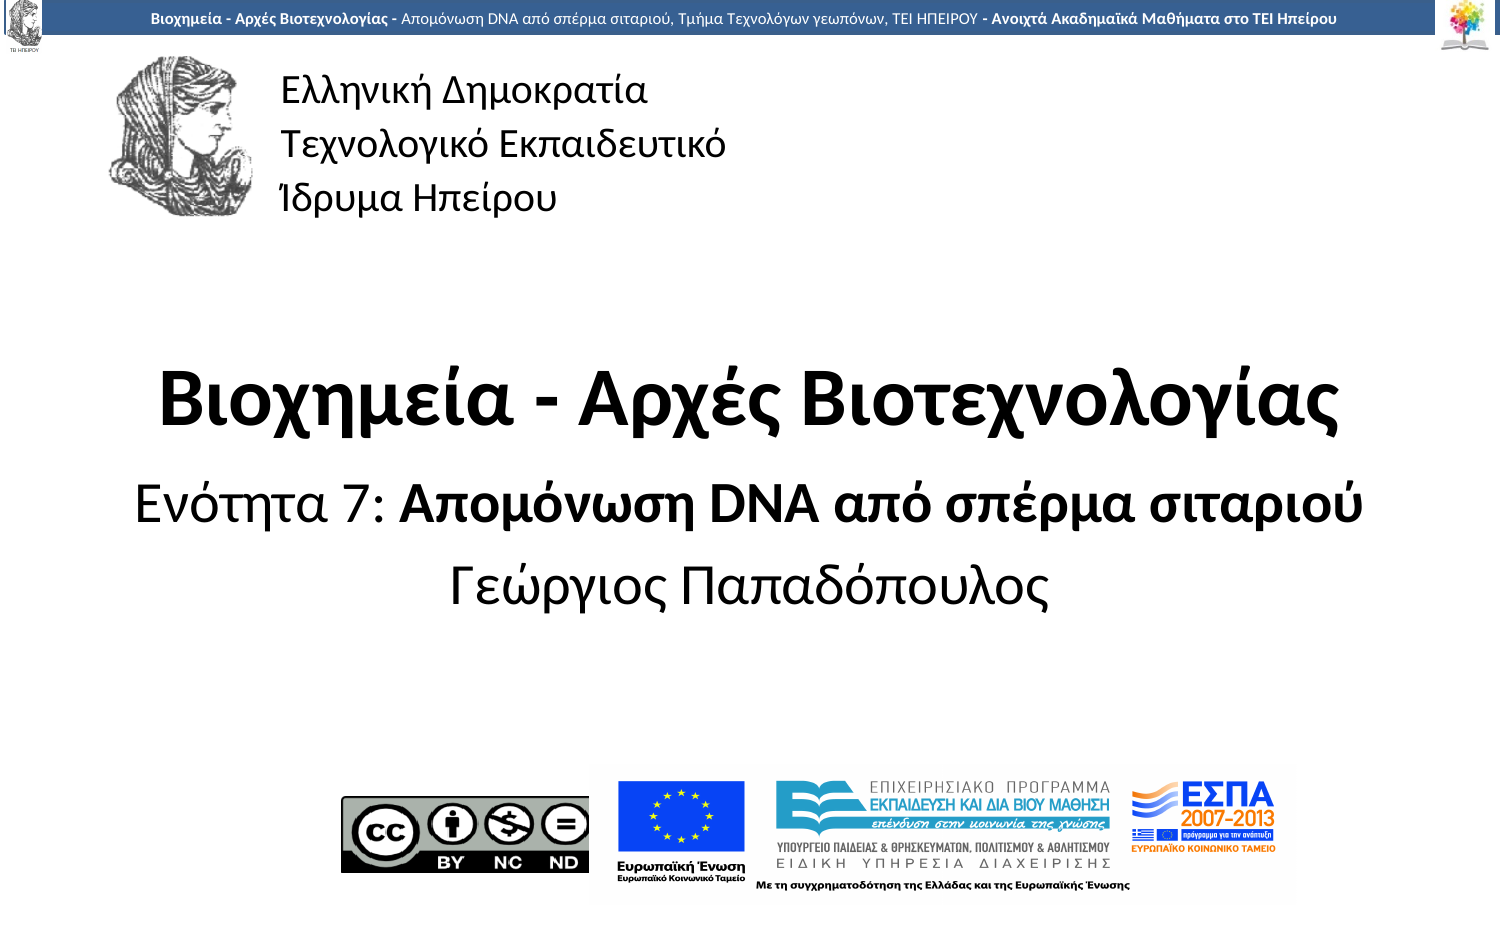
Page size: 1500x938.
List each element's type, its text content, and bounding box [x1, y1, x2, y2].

subtitle Ενότητα 7: Απομόνωση DNA από σπέρμα σιταριού Γεώργιος Παπαδόπουλος [112, 456, 1388, 697]
picture [1435, 0, 1495, 52]
title Βιοχημεία - Αρχές Βιοτεχνολογίας [112, 291, 1388, 456]
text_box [105, 34, 798, 223]
picture [6, 0, 42, 54]
picture [341, 764, 1297, 905]
